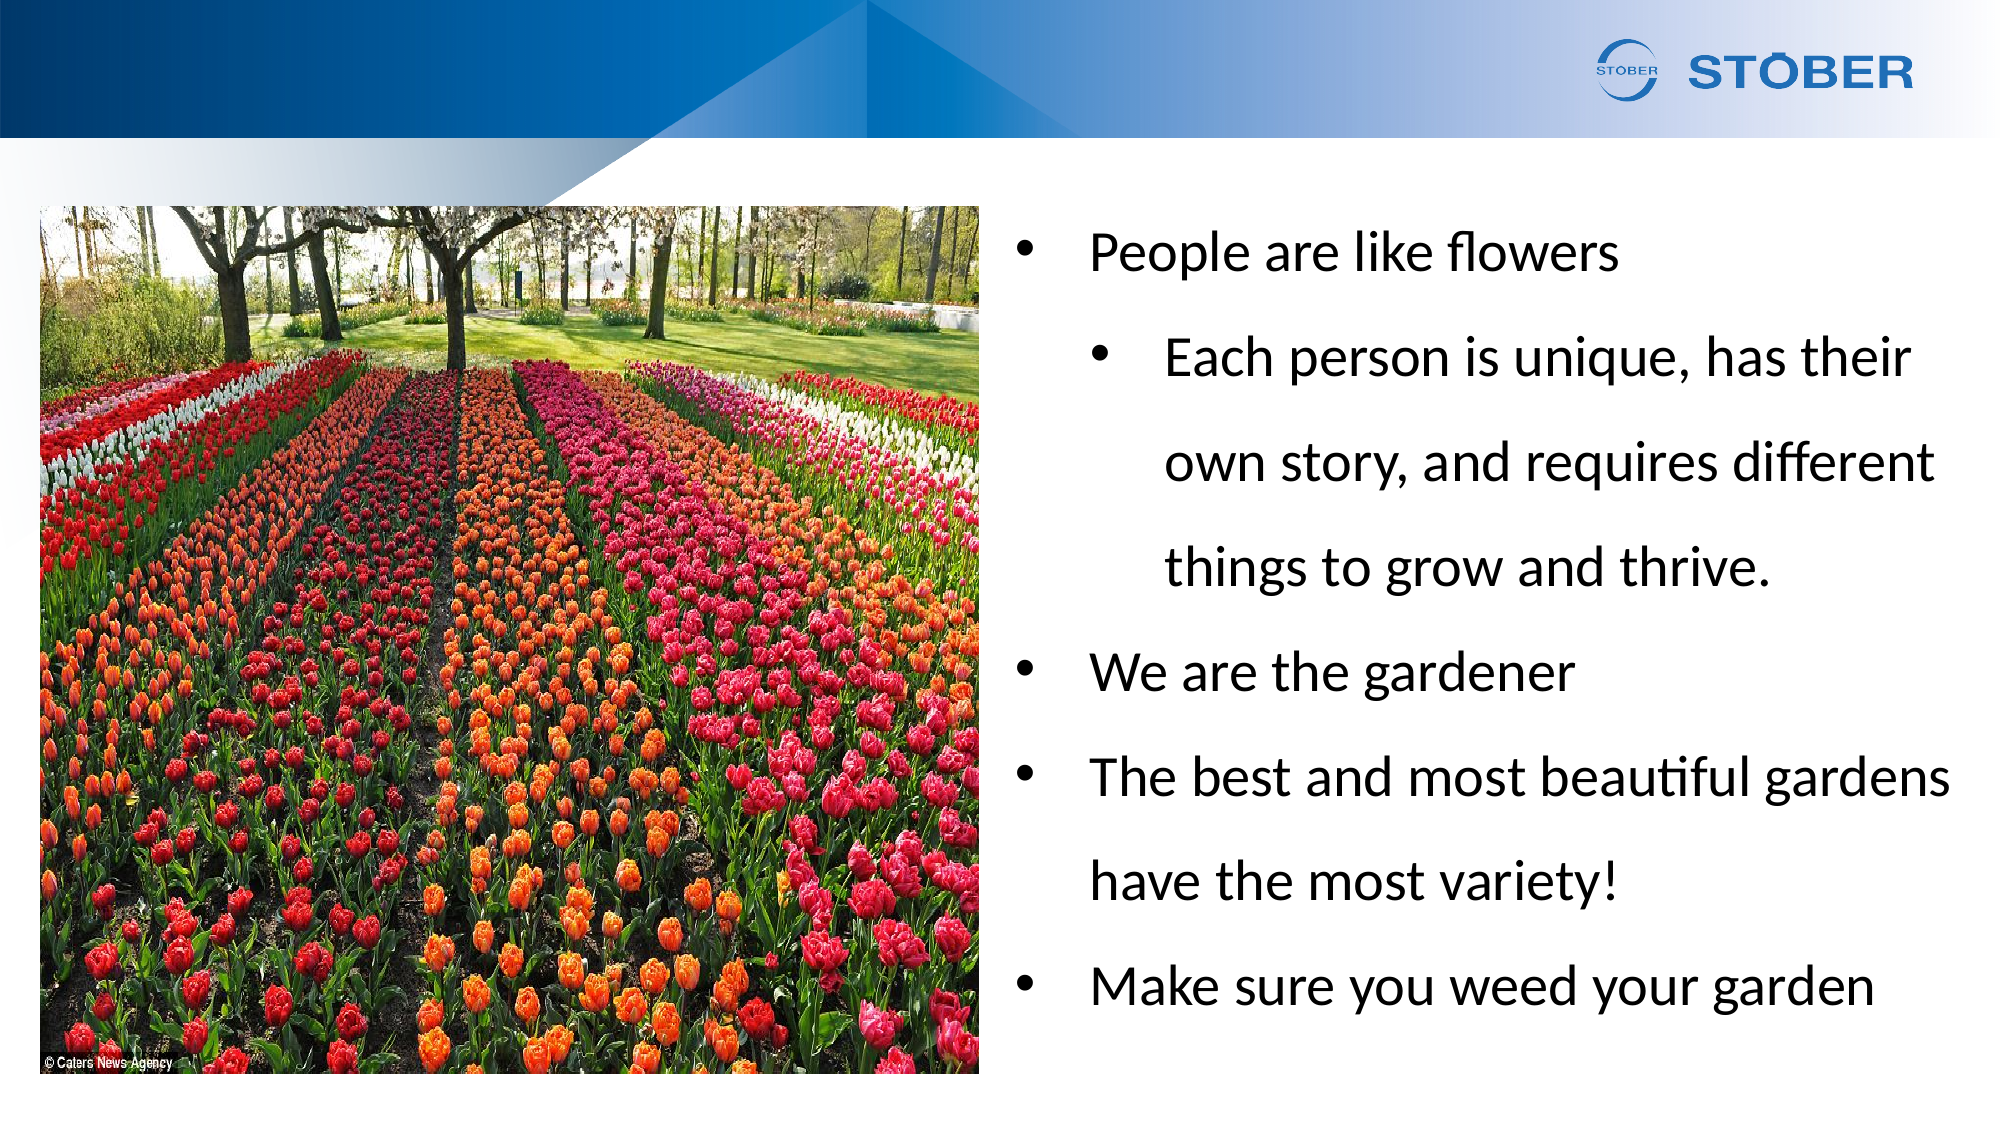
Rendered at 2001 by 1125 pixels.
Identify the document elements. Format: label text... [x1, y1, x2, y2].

picture [0, 0, 2000, 138]
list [40, 206, 979, 1074]
text_box People are like flowers Each person is unique, has their own story, and requires different things to grow and thrive. We are the gardener The best and most beautiful gardens have the most variety! Make sure you weed your garden [999, 170, 2000, 1025]
